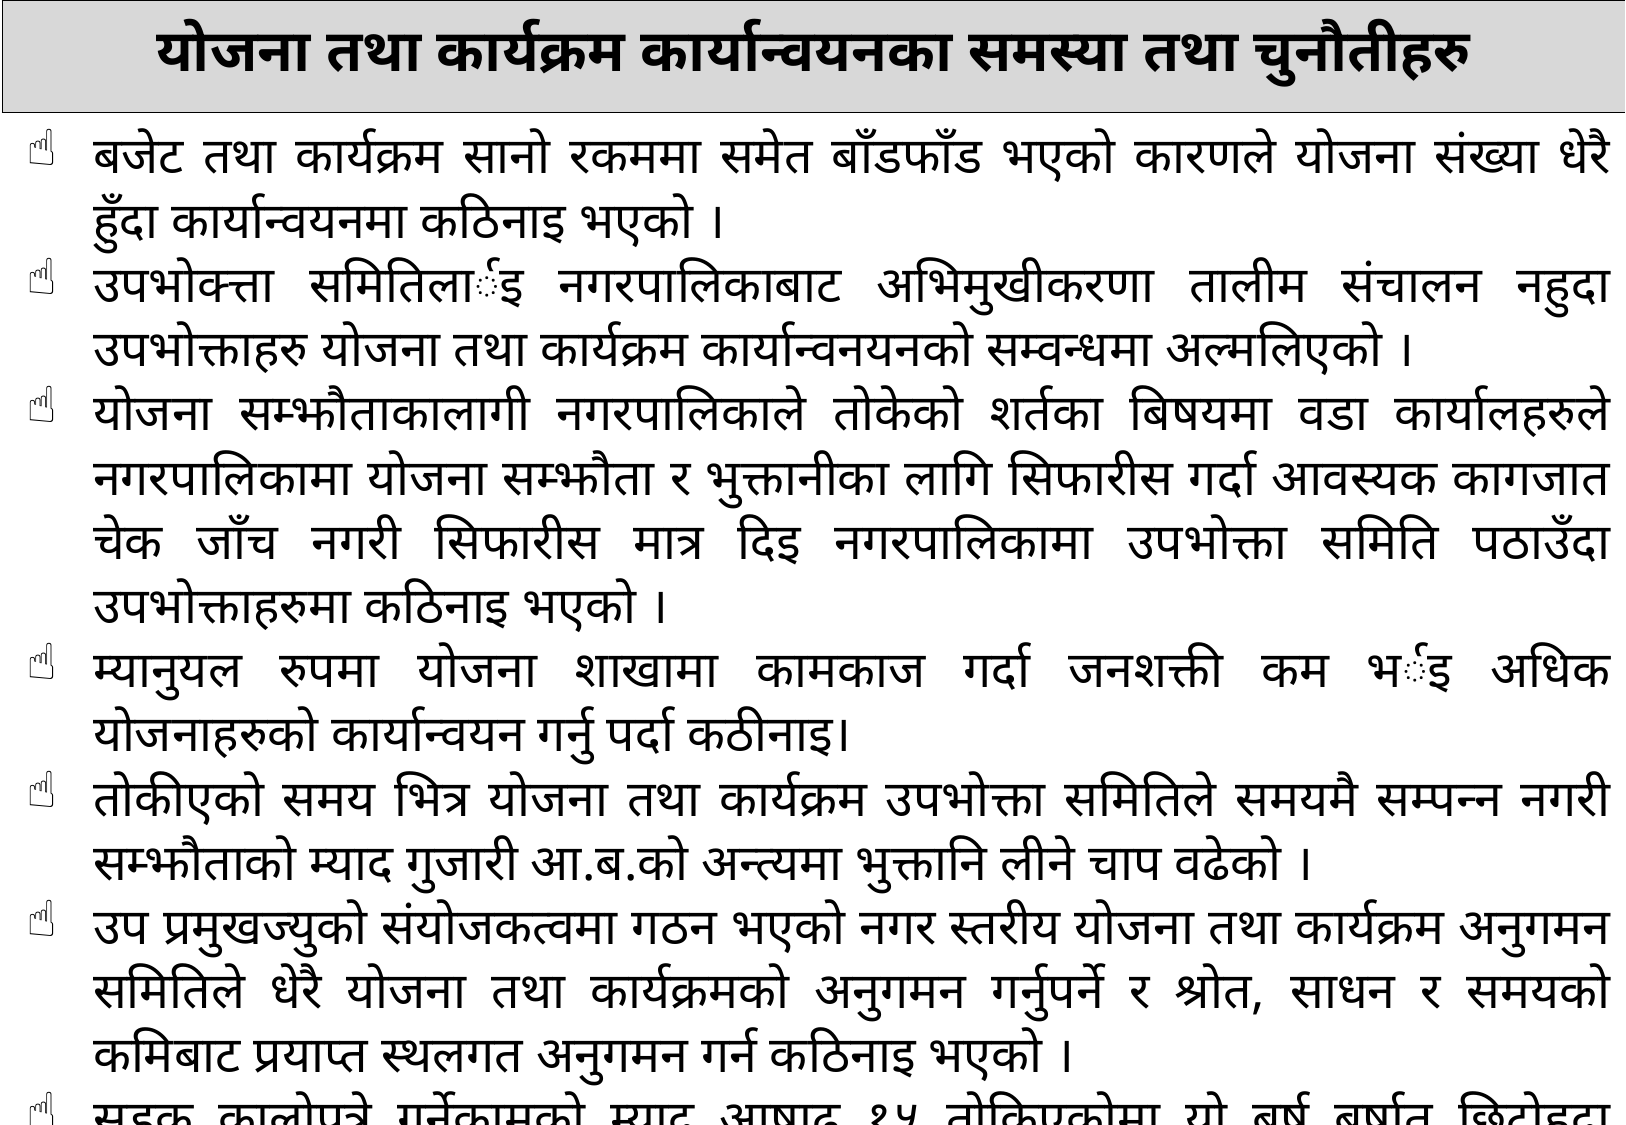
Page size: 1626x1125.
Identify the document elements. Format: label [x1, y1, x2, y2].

table_header [3, 1, 1625, 112]
text_box [2, 112, 1625, 1125]
